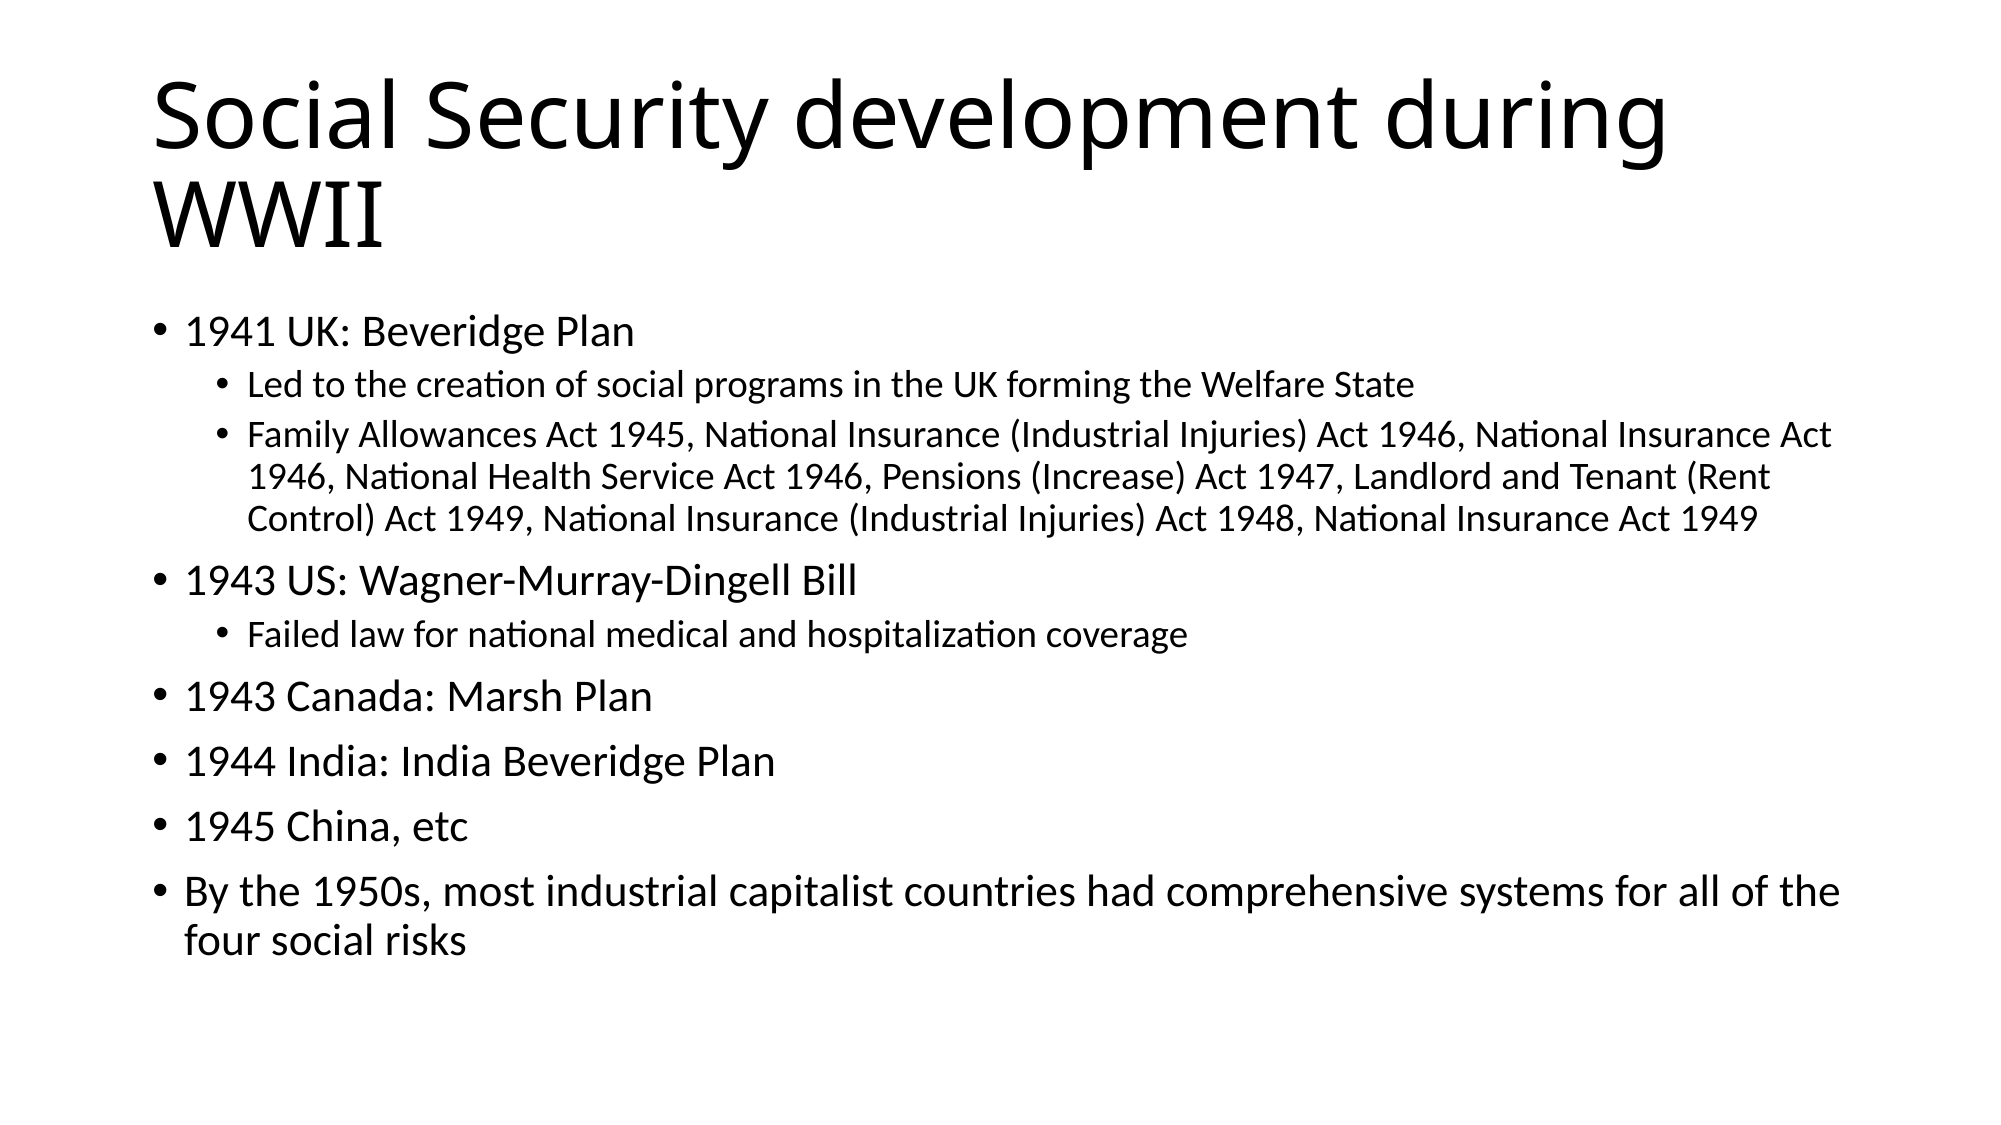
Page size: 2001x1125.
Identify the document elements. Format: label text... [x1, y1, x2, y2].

title Social Security development during WWII [137, 59, 1863, 278]
list 1941 UK: Beveridge Plan Led to the creation of social programs in the UK forming the Welfare State Family Allowances Act 1945, National Insurance (Industrial Injuries) Act 1946, National Insurance Act 1946, National Health Service Act 1946, Pensions (Increase) Act 1947, Landlord and Tenant (Rent Control) Act 1949, National Insurance (Industrial Injuries) Act 1948, National Insurance Act 1949 1943 US: Wagner-Murray-Dingell Bill Failed law for national medical and hospitalization coverage 1943 Canada: Marsh Plan 1944 India: India Beveridge Plan 1945 China, etc By the 1950s, most industrial capitalist countries had comprehensive systems for all of the four social risks [137, 299, 1863, 1014]
